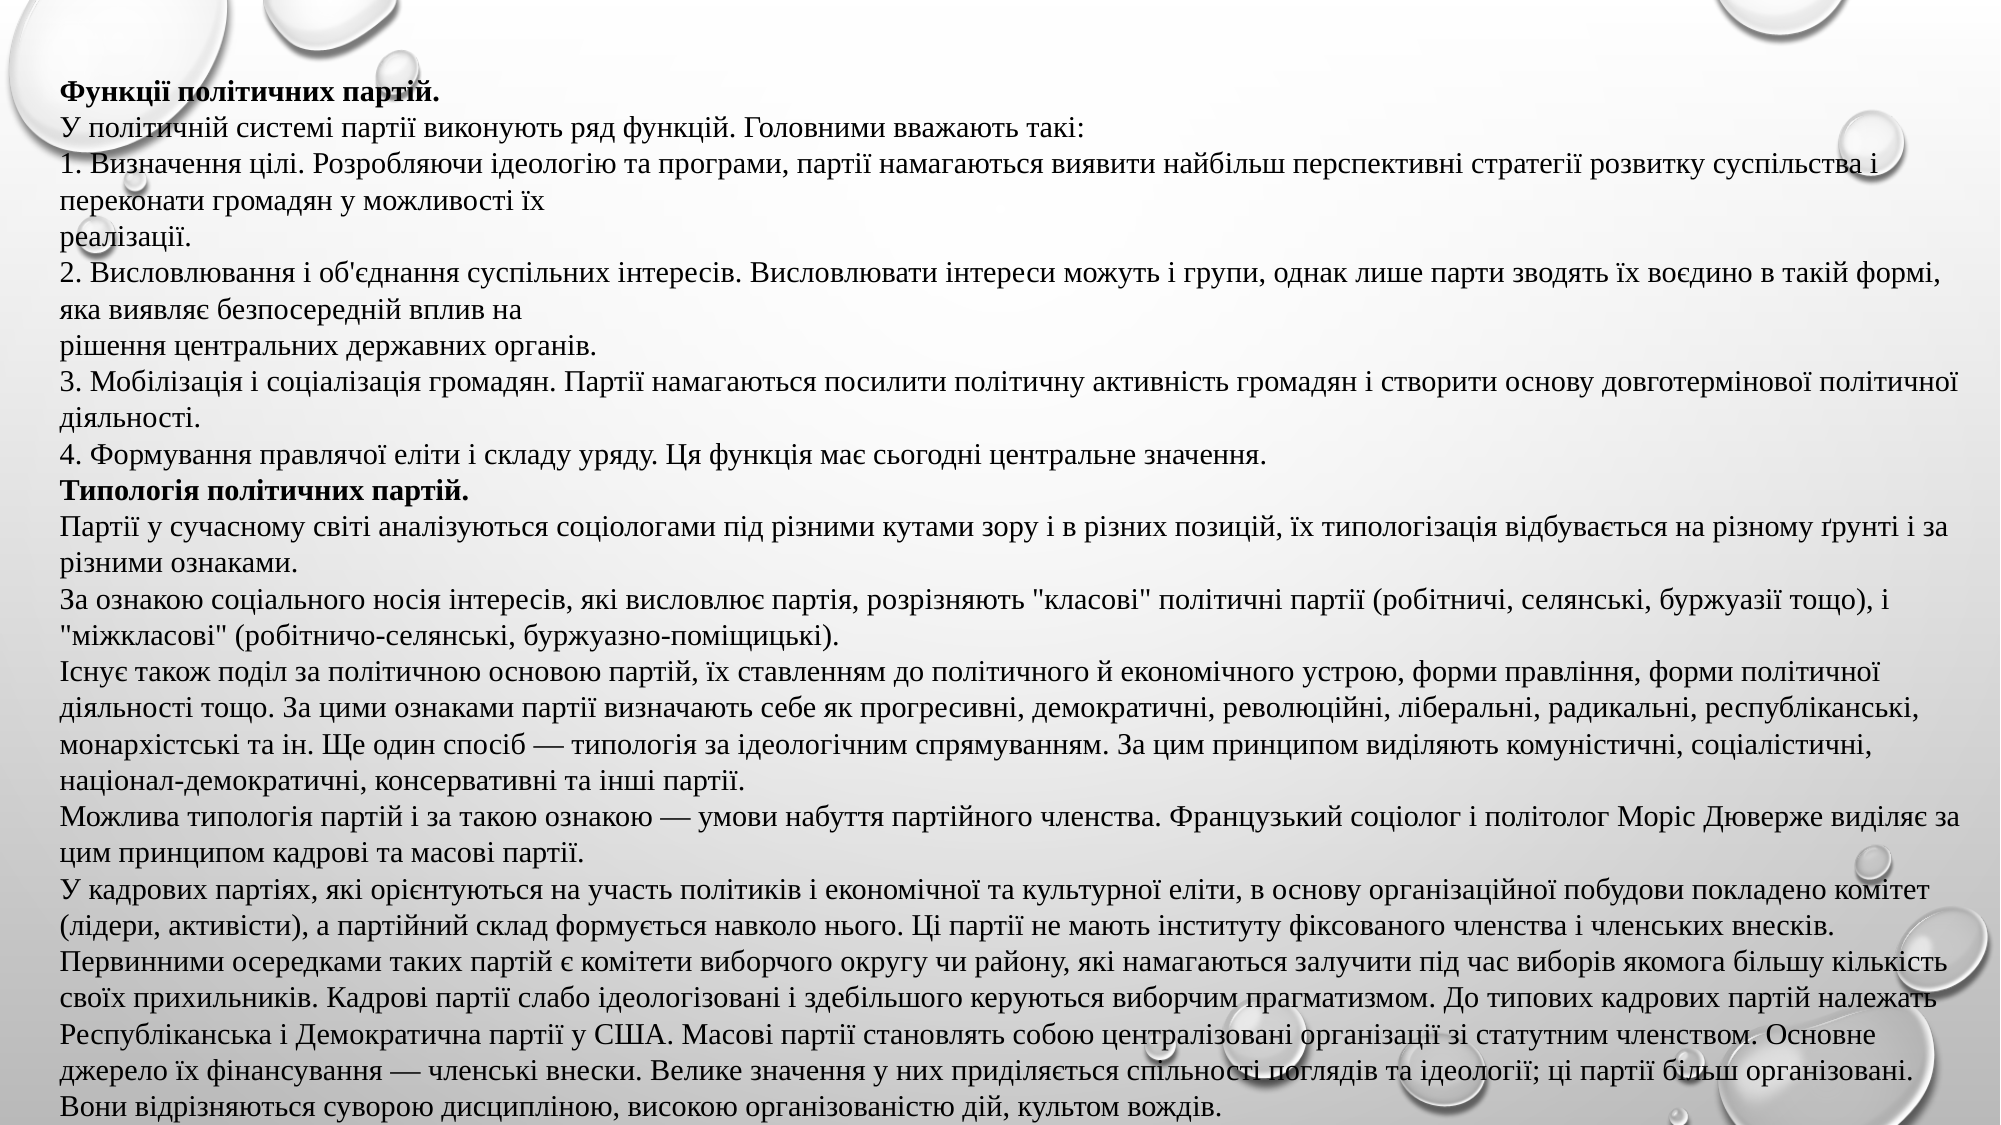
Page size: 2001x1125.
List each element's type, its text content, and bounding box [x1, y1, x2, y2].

picture [0, 0, 2000, 1125]
text_box Функції політичних партій. У політичній системі партії виконують ряд функцій. Головними вважають такі: 1. Визначення цілі. Розробляючи ідеологію та програми, партії намагаються виявити найбільш перспективні стратегії розвитку суспільства і переконати громадян у можливості їх реалізації. 2. Висловлювання і об'єднання суспільних інтересів. Висловлювати інтереси можуть і групи, однак лише парти зводять їх воєдино в такій формі, яка виявляє безпосередній вплив на рішення центральних державних органів. 3. Мобілізація і соціалізація громадян. Партії намагаються посилити політичну активність громадян і створити основу довготермінової політичної діяльності. 4. Формування правлячої еліти і складу уряду. Ця функція має сьогодні центральне значення. Типологія політичних партій. Партії у сучасному світі аналізуються соціологами під різними кутами зору і в різних позицій, їх типологізація відбувається на різному ґрунті і за різними ознаками. За ознакою соціального носія інтересів, які висловлює партія, розрізняють "класові" політичні партії (робітничі, селянські, буржуазії тощо), і "міжкласові" (робітничо-селянські, буржуазно-поміщицькі). Існує також поділ за політичною основою партій, їх ставленням до політичного й економічного устрою, форми правління, форми політичної діяльності тощо. За цими ознаками партії визначають себе як прогресивні, демократичні, революційні, ліберальні, радикальні, республіканські, монархістські та ін. Ще один спосіб — типологія за ідеологічним спрямуванням. За цим принципом виділяють комуністичні, соціалістичні, націонал-демократичні, консервативні та інші партії. Можлива типологія партій і за такою ознакою — умови набуття партійного членства. Французький соціолог і політолог Моріс Дюверже виділяє за цим принципом кадрові та масові партії. У кадрових партіях, які орієнтуються на участь політиків і економічної та культурної еліти, в основу організаційної побудови покладено комітет (лідери, активісти), а партійний склад формується навколо нього. Ці партії не мають інституту фіксованого членства і членських внесків. Первинними осередками таких партій є комітети виборчого округу чи району, які намагаються залучити під час виборів якомога більшу кількість своїх прихильників. Кадрові партії слабо ідеологізовані і здебільшого керуються виборчим прагматизмом. До типових кадрових партій належать Республіканська і Демократична партії у США. Масові партії становлять собою централізовані організації зі статутним членством. Основне джерело їх фінансування — членські внески. Велике значення у них приділяється спільності поглядів та ідеології; ці партії більш організовані. Вони відрізняються суворою дисципліною, високою організованістю дій, культом вождів. [44, 63, 1977, 1125]
